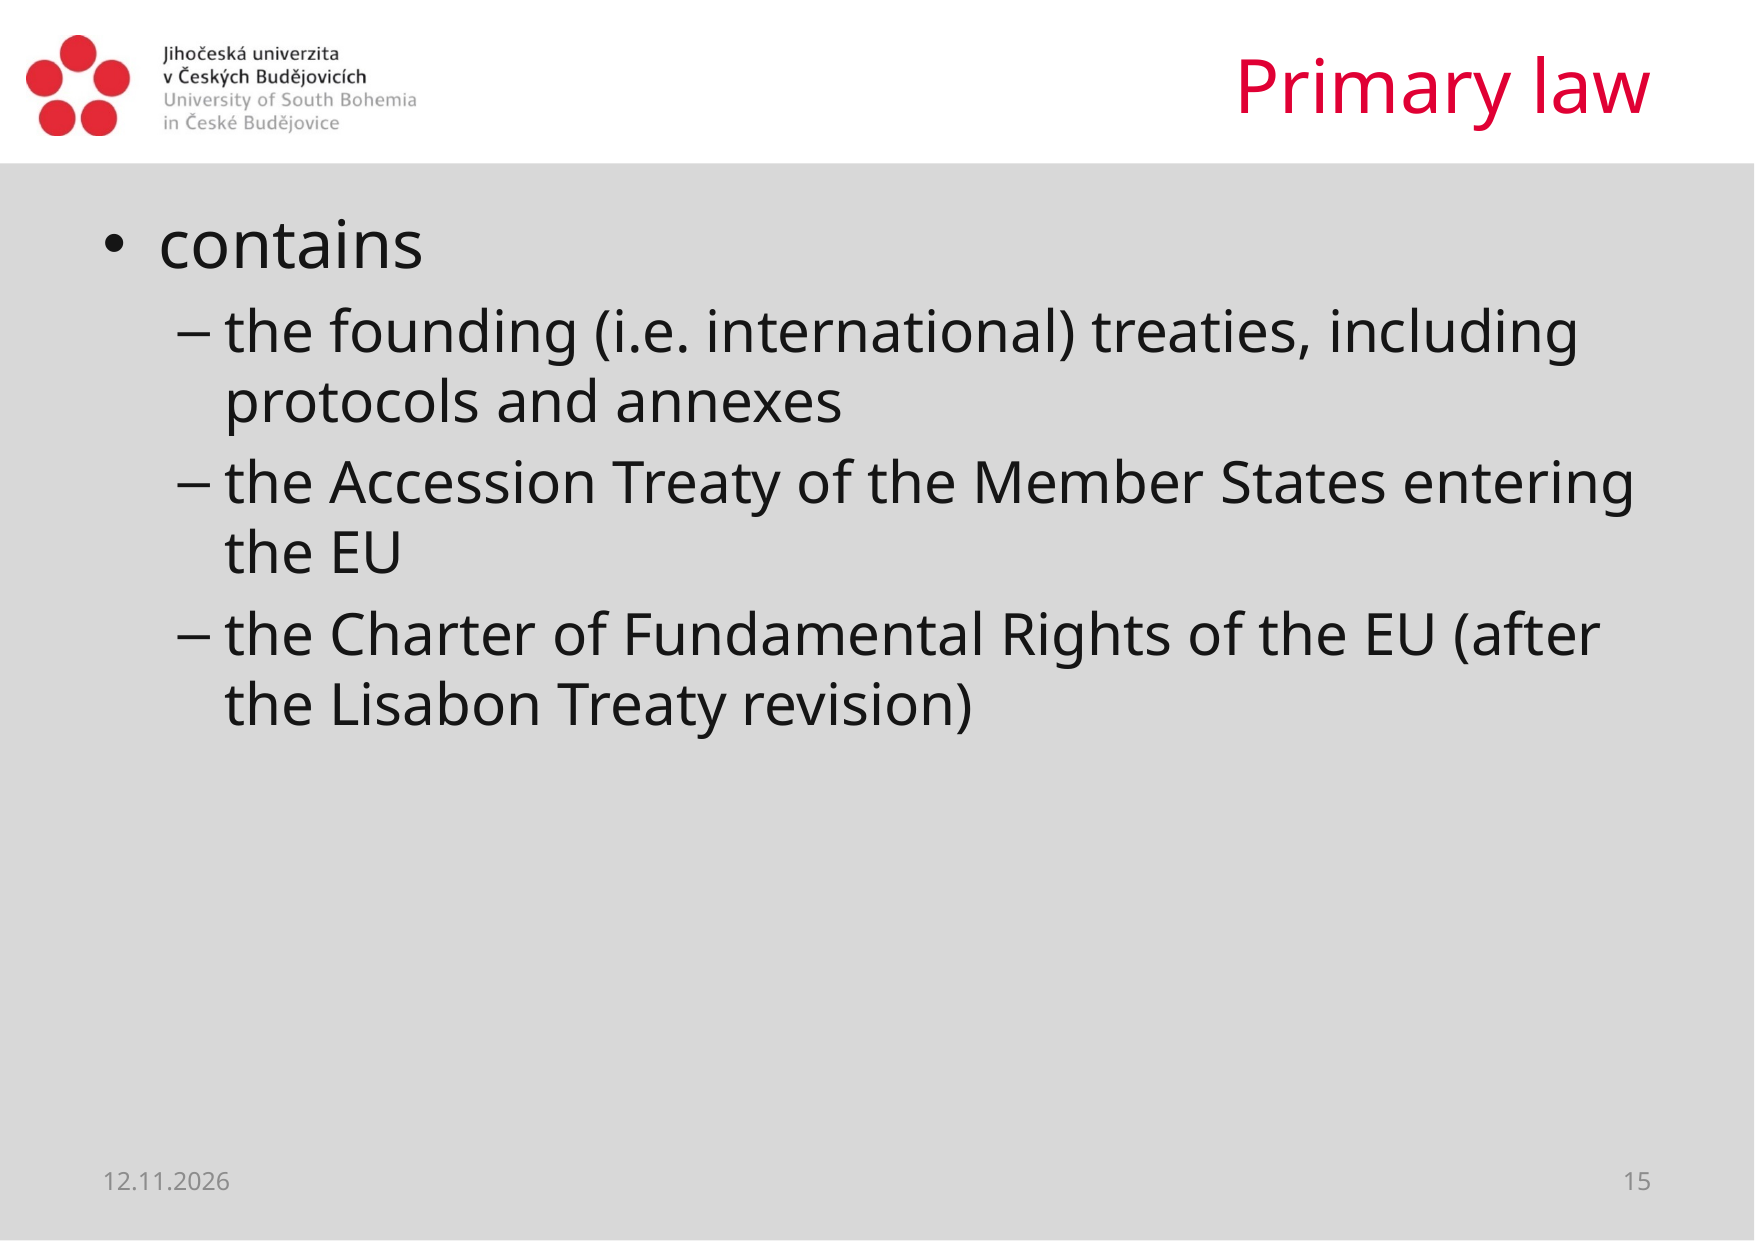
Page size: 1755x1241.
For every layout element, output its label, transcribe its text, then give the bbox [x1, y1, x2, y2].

picture [26, 35, 417, 136]
slide_number 15 [1257, 1149, 1667, 1216]
list contains the founding (i.e. international) treaties, including protocols and annexes the Accession Treaty of the Member States entering the EU the Charter of Fundamental Rights of the EU (after the Lisabon Treaty revision) [87, 194, 1667, 1109]
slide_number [87, 1149, 498, 1216]
title Primary law [448, 29, 1667, 139]
